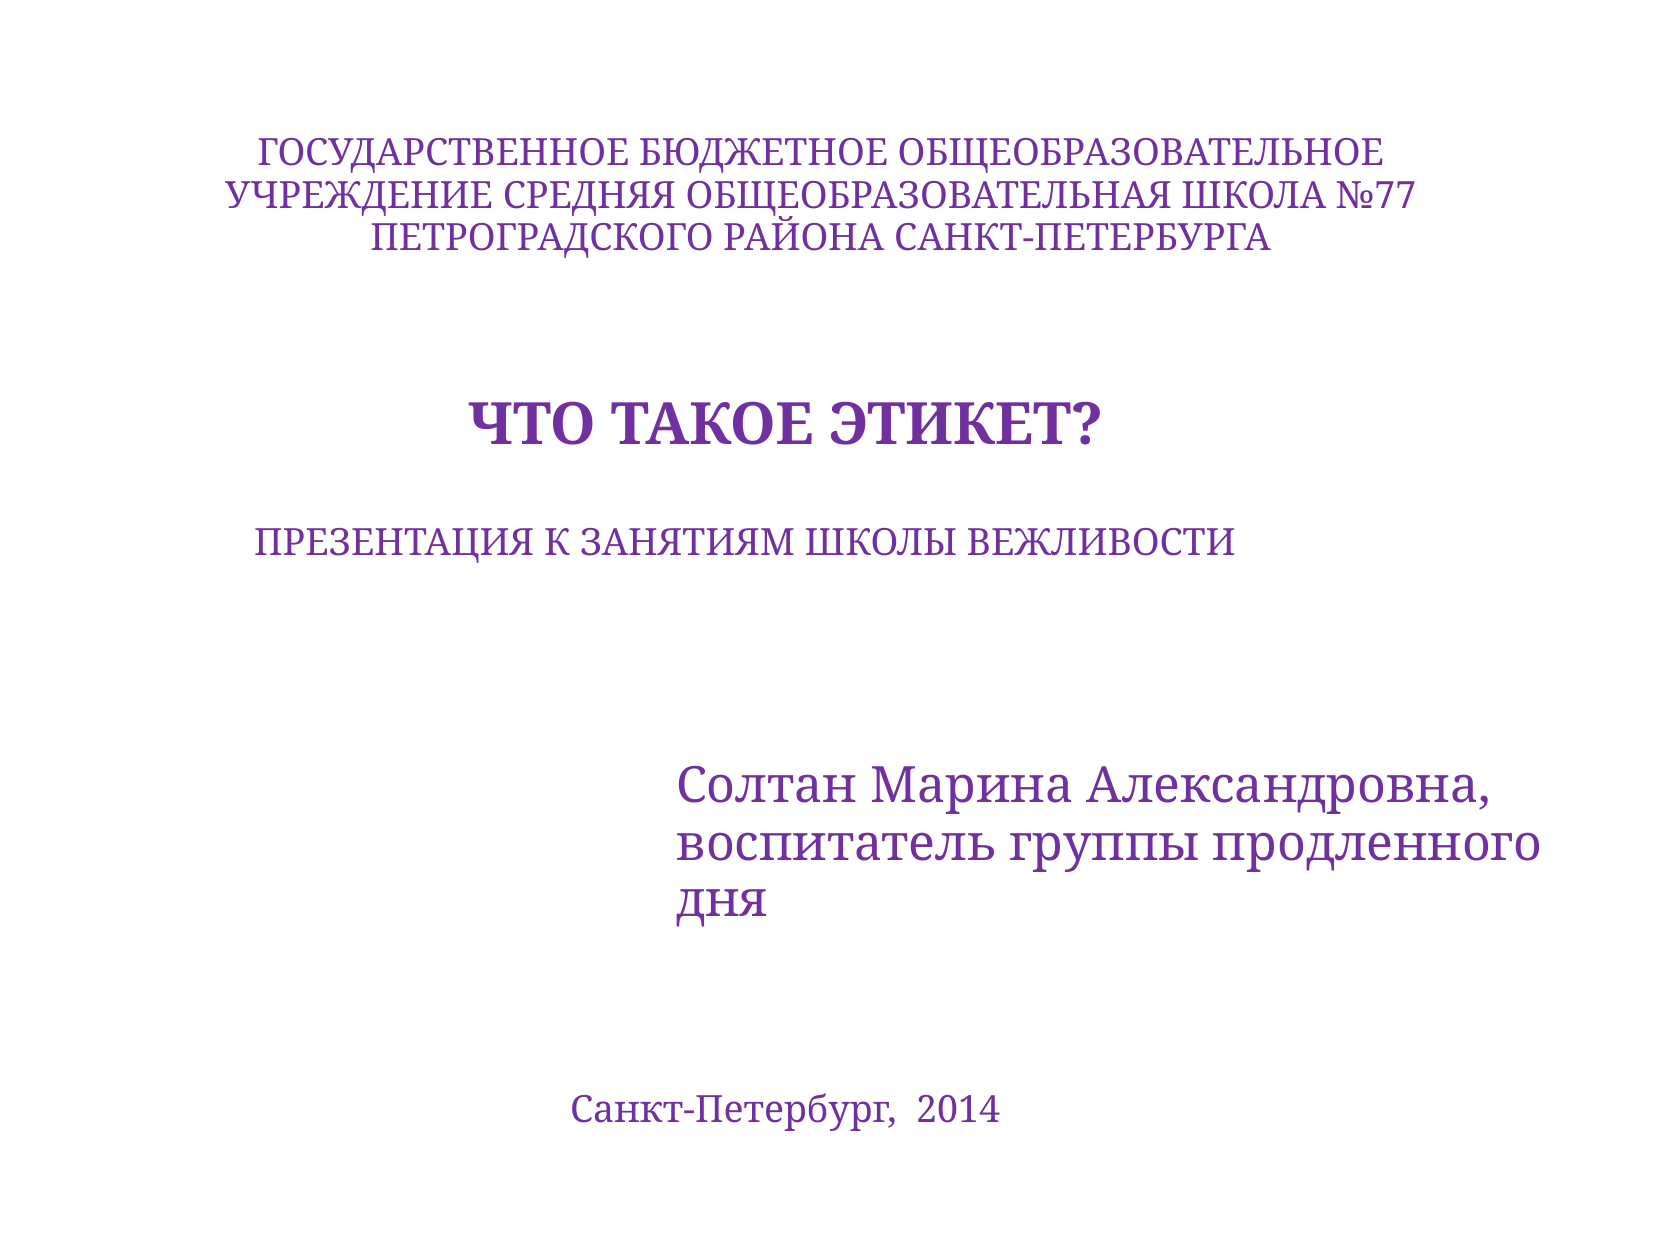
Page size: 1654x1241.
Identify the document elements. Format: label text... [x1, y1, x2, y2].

text_box ГОСУДАРСТВЕННОЕ БЮДЖЕТНОЕ ОБЩЕОБРАЗОВАТЕЛЬНОЕ УЧРЕЖДЕНИЕ СРЕДНЯЯ ОБЩЕОБРАЗОВАТЕЛЬНАЯ ШКОЛА №77 ПЕТРОГРАДСКОГО РАЙОНА САНКТ-ПЕТЕРБУРГА [165, 123, 1477, 267]
text_box Санкт-Петербург, 2014 [436, 1080, 1134, 1139]
text_box ЧТО ТАКОЕ ЭТИКЕТ? [141, 383, 1430, 466]
text_box Солтан Марина Александровна, воспитатель группы продленного дня [661, 749, 1607, 993]
text_box ПРЕЗЕНТАЦИЯ К ЗАНЯТИЯМ ШКОЛЫ ВЕЖЛИВОСТИ [189, 513, 1312, 572]
